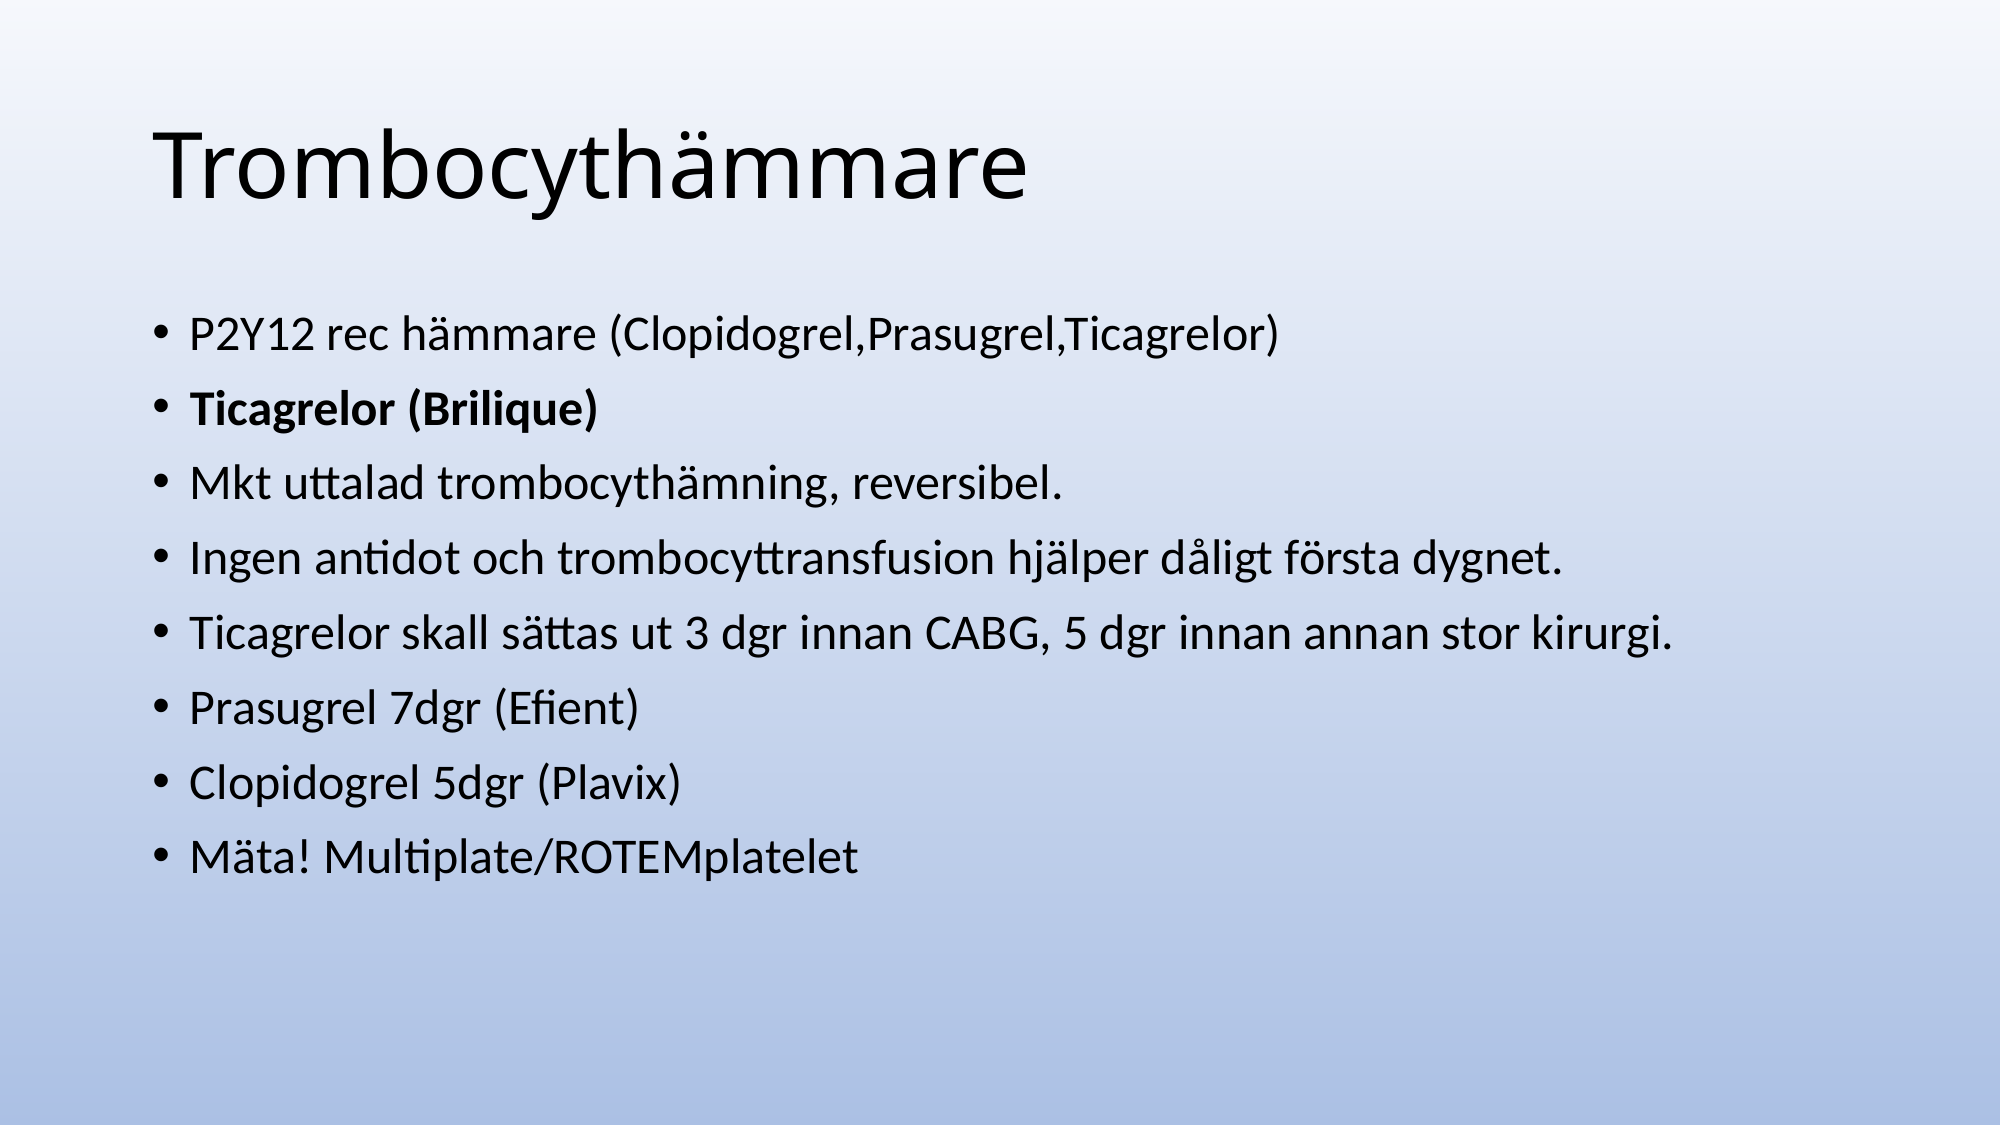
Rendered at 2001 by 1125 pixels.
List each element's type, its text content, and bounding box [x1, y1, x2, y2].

list P2Y12 rec hämmare (Clopidogrel,Prasugrel,Ticagrelor) Ticagrelor (Brilique) Mkt uttalad trombocythämning, reversibel. Ingen antidot och trombocyttransfusion hjälper dåligt första dygnet. Ticagrelor skall sättas ut 3 dgr innan CABG, 5 dgr innan annan stor kirurgi. Prasugrel 7dgr (Efient) Clopidogrel 5dgr (Plavix) Mäta! Multiplate/ROTEMplatelet [137, 299, 1863, 1014]
title Trombocythämmare [137, 59, 1863, 278]
